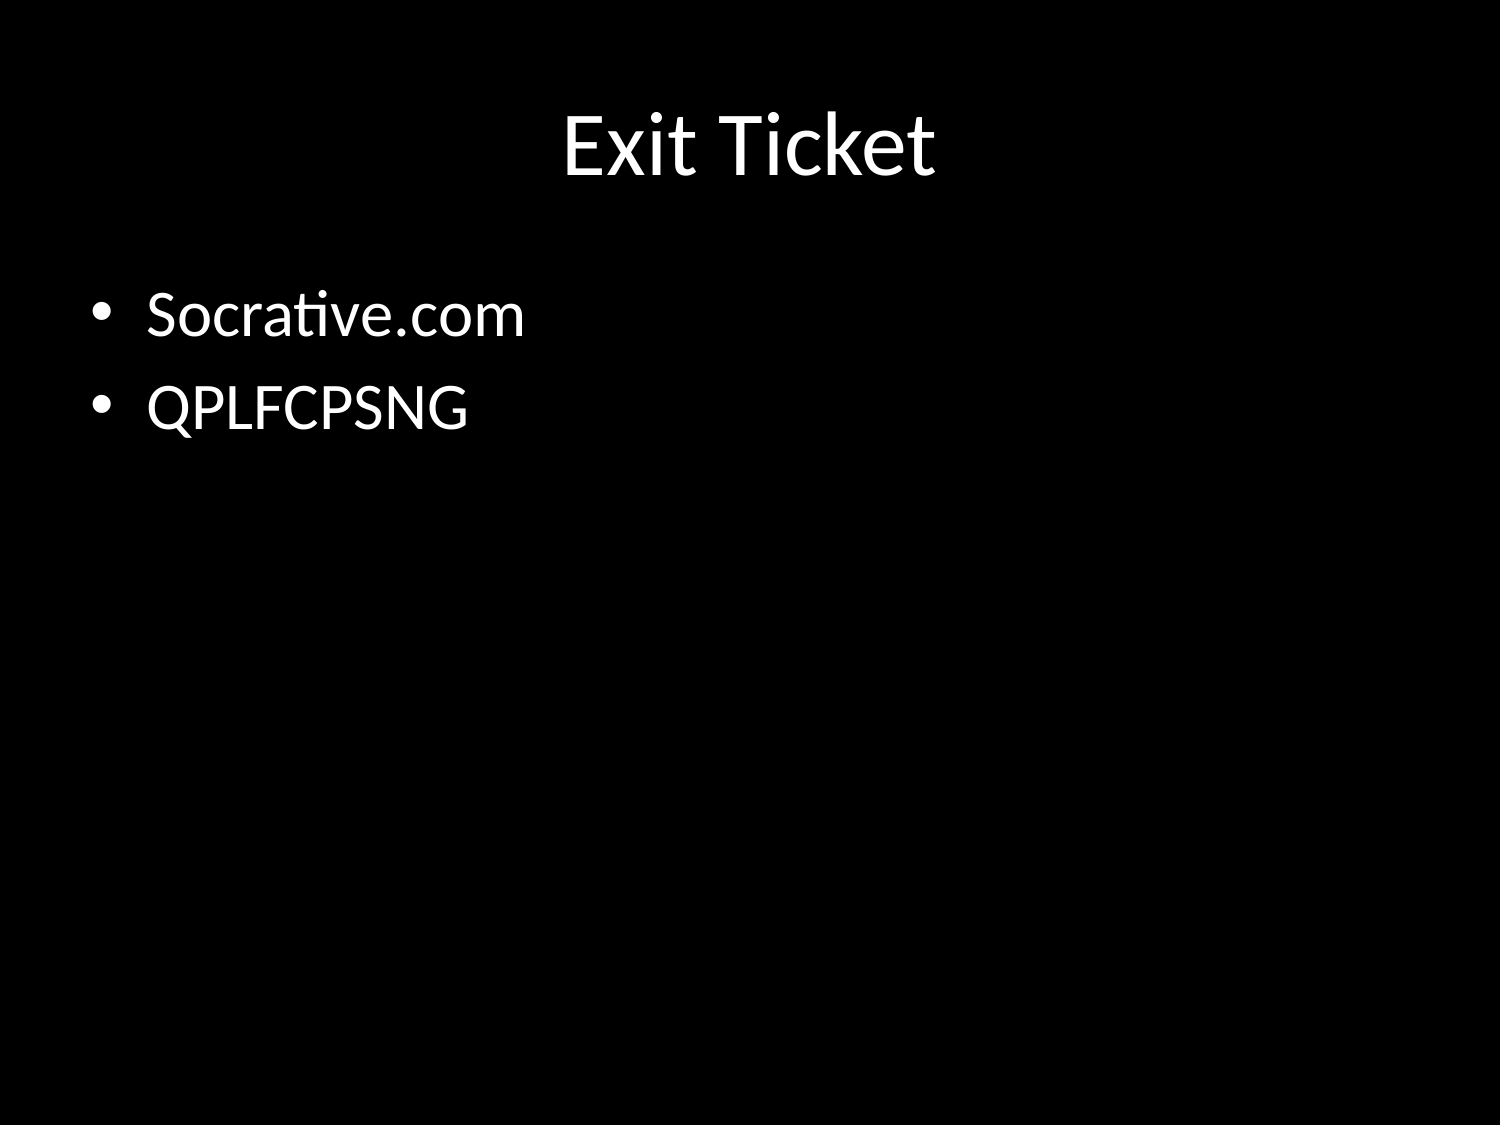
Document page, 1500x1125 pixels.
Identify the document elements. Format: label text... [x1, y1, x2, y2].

title Exit Ticket [75, 45, 1425, 233]
list Socrative.com QPLFCPSNG [75, 262, 1425, 1005]
